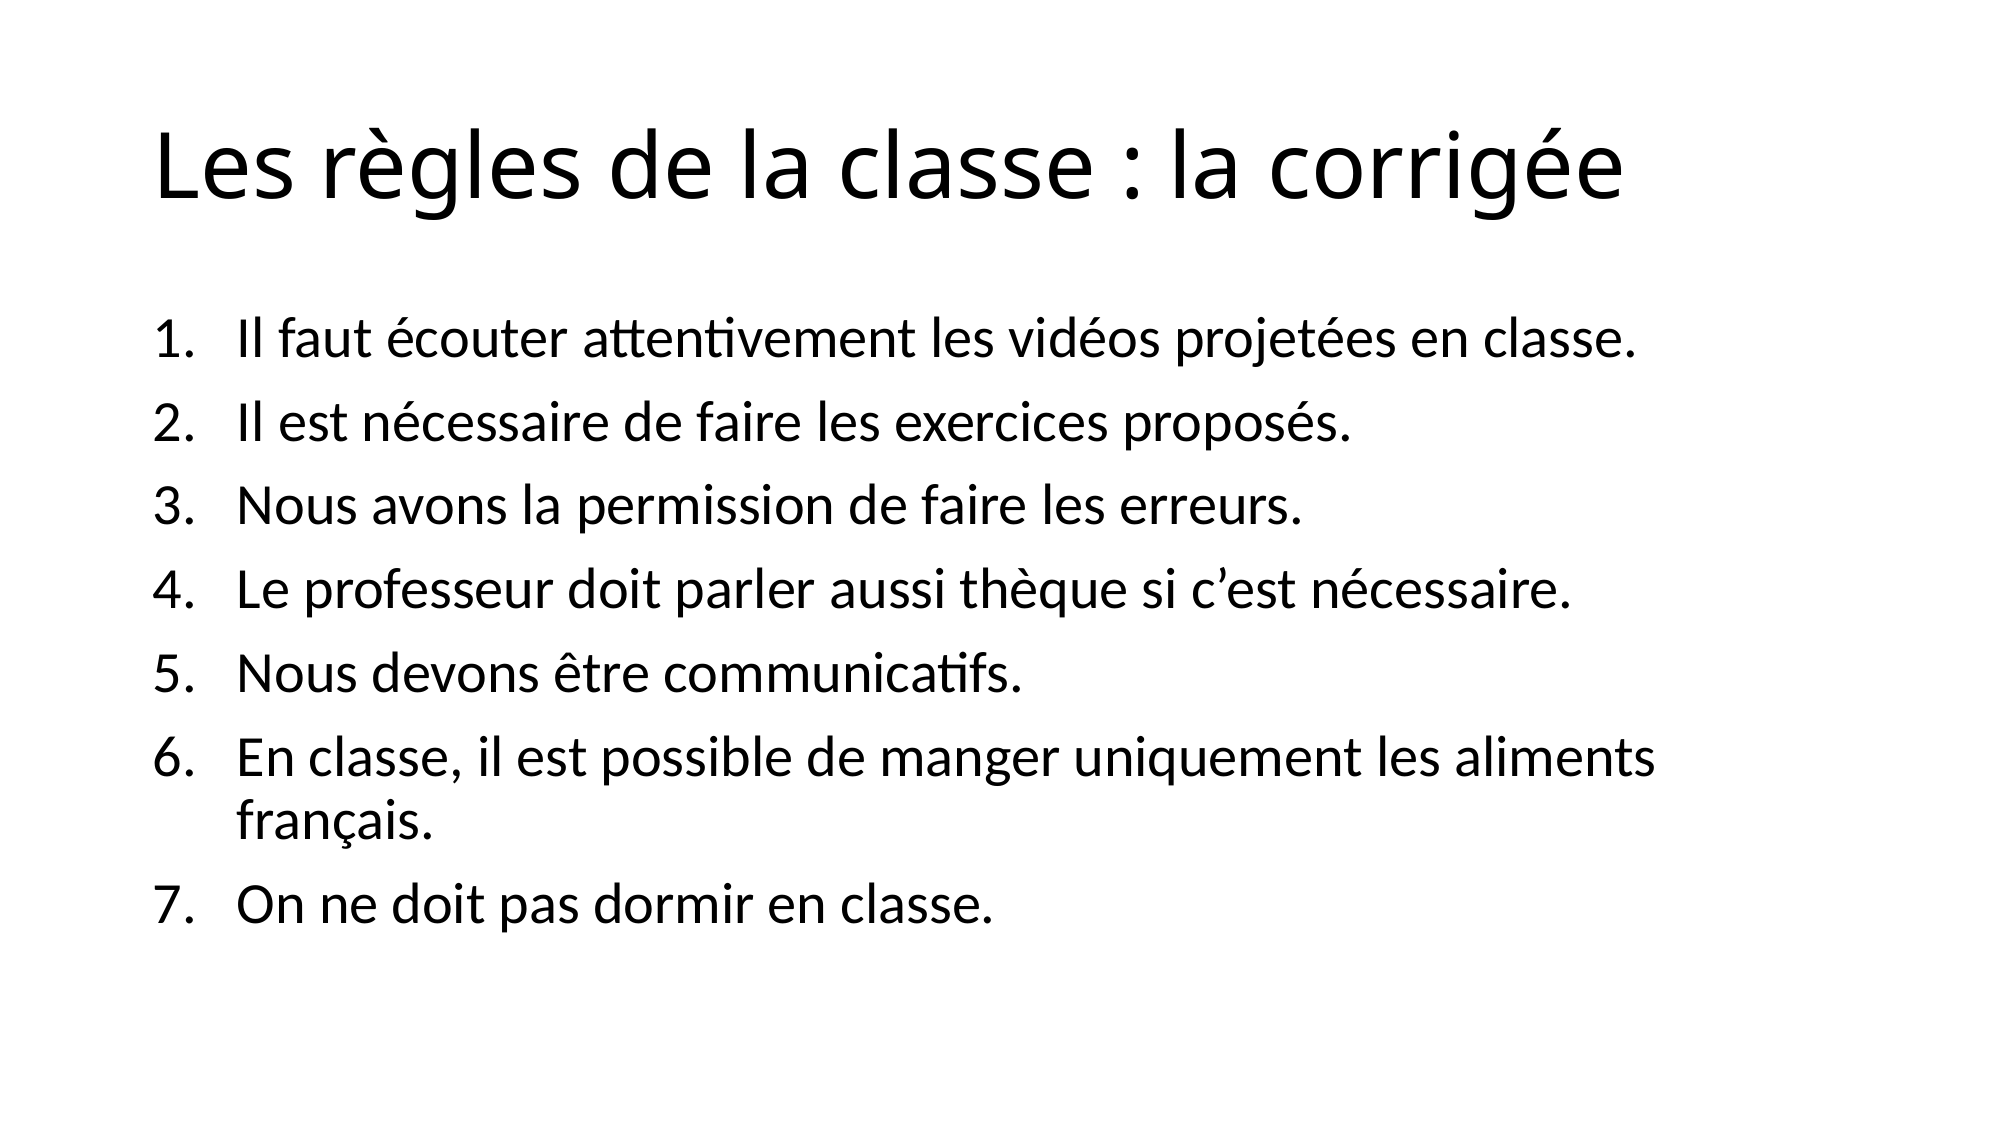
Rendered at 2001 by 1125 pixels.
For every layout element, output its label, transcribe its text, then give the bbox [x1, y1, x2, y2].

list Il faut écouter attentivement les vidéos projetées en classe. Il est nécessaire de faire les exercices proposés. Nous avons la permission de faire les erreurs. Le professeur doit parler aussi thèque si c’est nécessaire. Nous devons être communicatifs. En classe, il est possible de manger uniquement les aliments français. On ne doit pas dormir en classe. [137, 299, 1863, 1014]
title Les règles de la classe : la corrigée [137, 59, 1863, 278]
